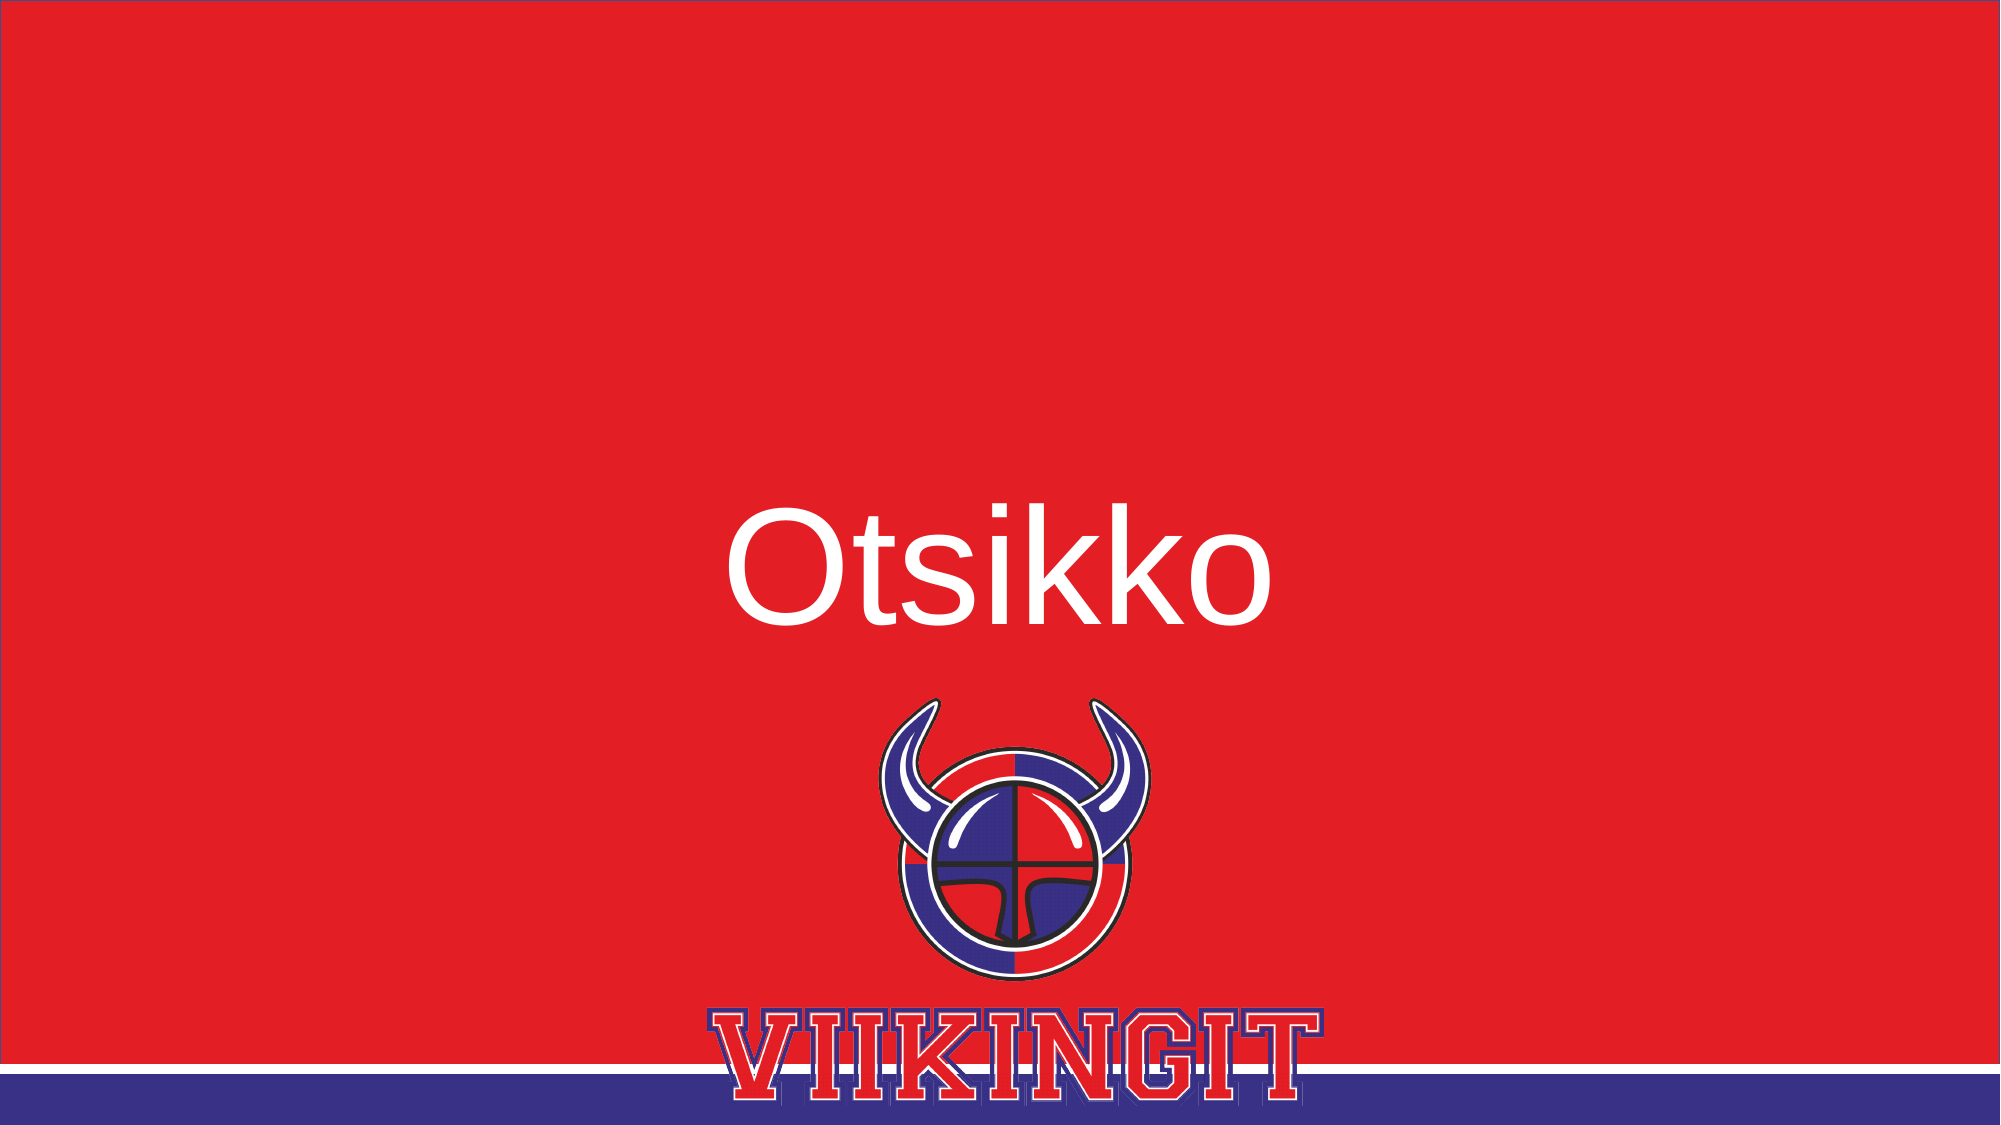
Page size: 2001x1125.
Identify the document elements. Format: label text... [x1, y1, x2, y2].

text_box [0, 1074, 2000, 1125]
text_box [0, 0, 2000, 1064]
picture [707, 697, 1324, 1106]
title Otsikko [23, 61, 1977, 669]
text_box [0, 1064, 707, 1074]
text_box [1324, 1064, 2000, 1074]
